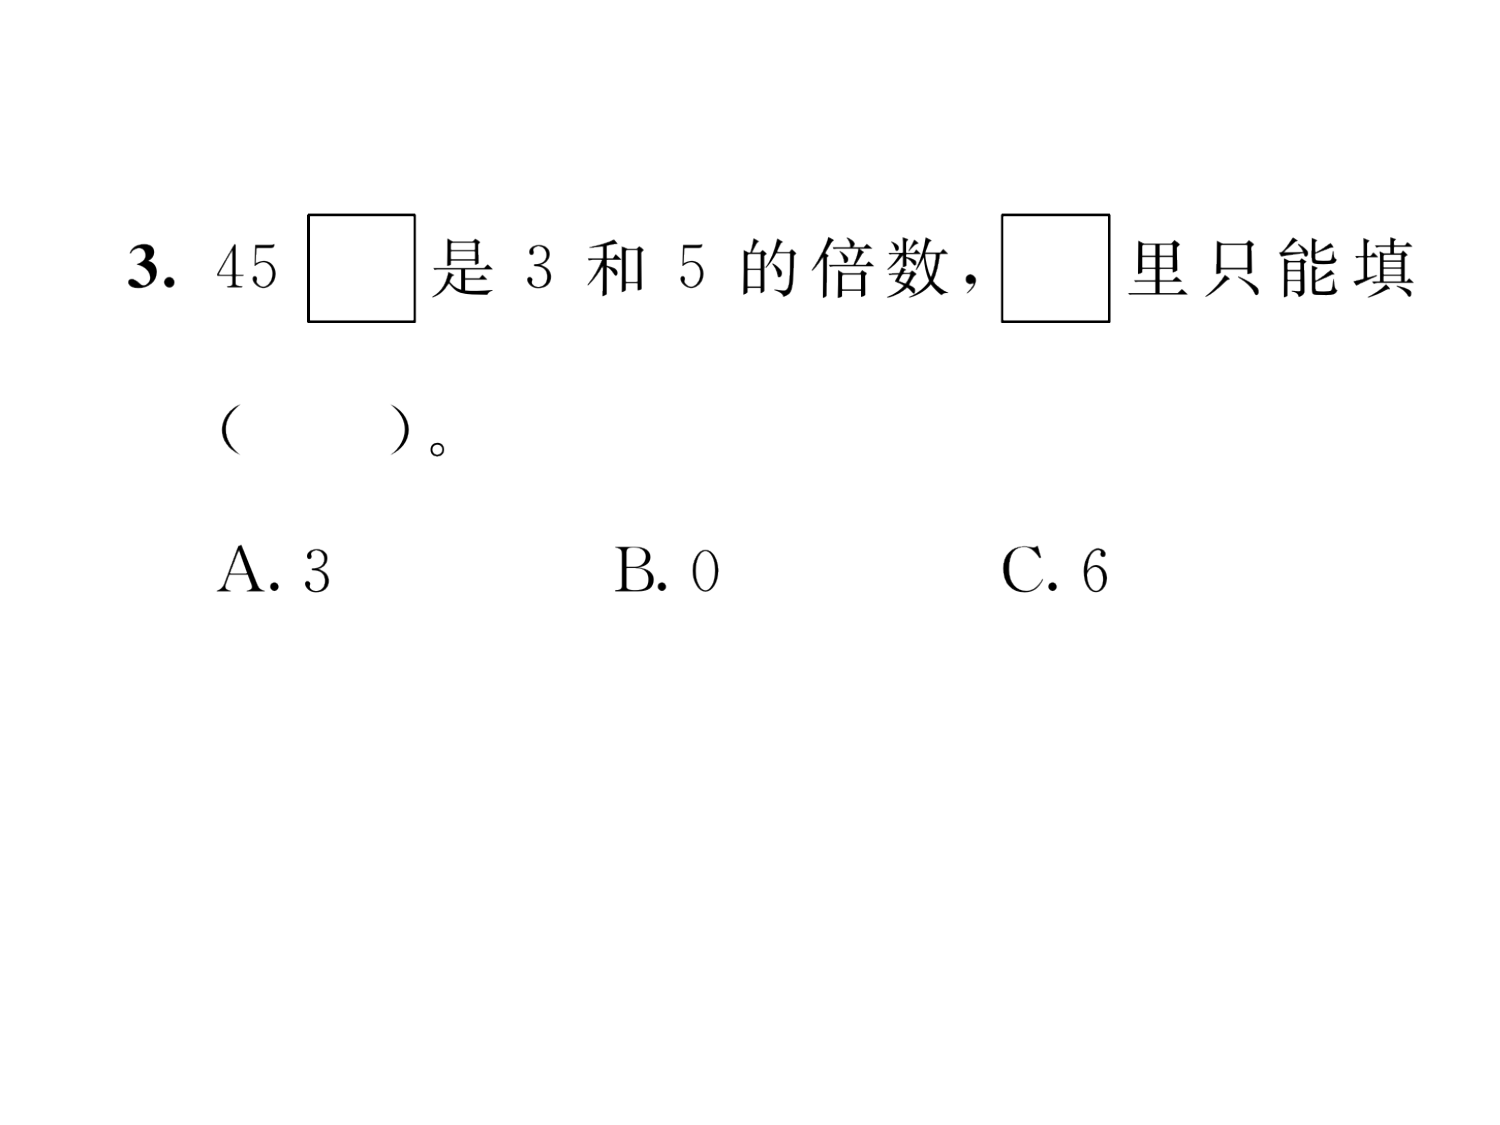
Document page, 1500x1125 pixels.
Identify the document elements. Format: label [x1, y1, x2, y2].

picture [123, 172, 1500, 623]
